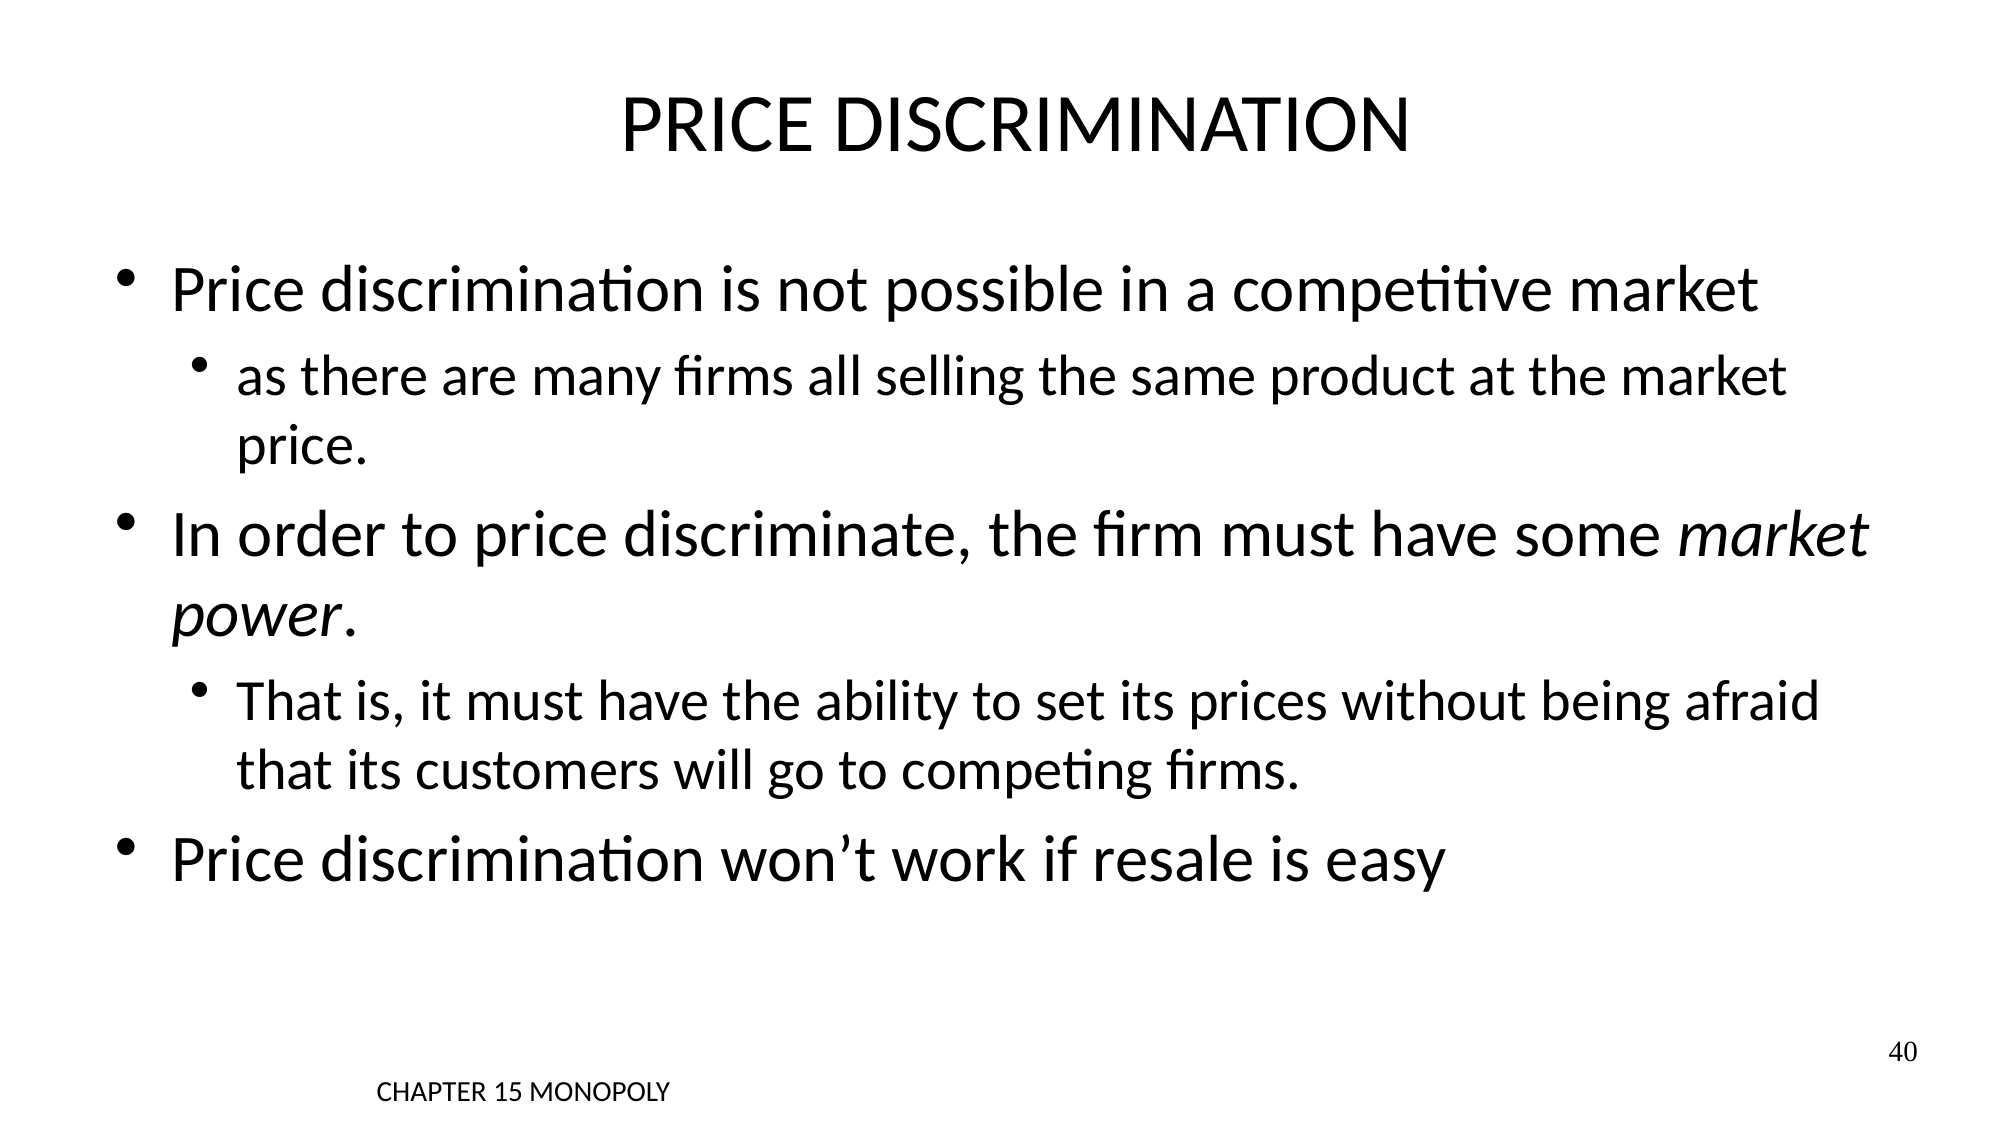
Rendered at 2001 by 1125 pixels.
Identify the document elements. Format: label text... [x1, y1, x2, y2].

list Price discrimination is not possible in a competitive market as there are many firms all selling the same product at the market price. In order to price discriminate, the firm must have some market power. That is, it must have the ability to set its prices without being afraid that its customers will go to competing firms. Price discrimination won’t work if resale is easy [99, 237, 1934, 1062]
footer CHAPTER 15 MONOPOLY [324, 1064, 723, 1120]
title PRICE DISCRIMINATION [99, 24, 1934, 225]
slide_number 40 [1817, 1024, 1934, 1103]
